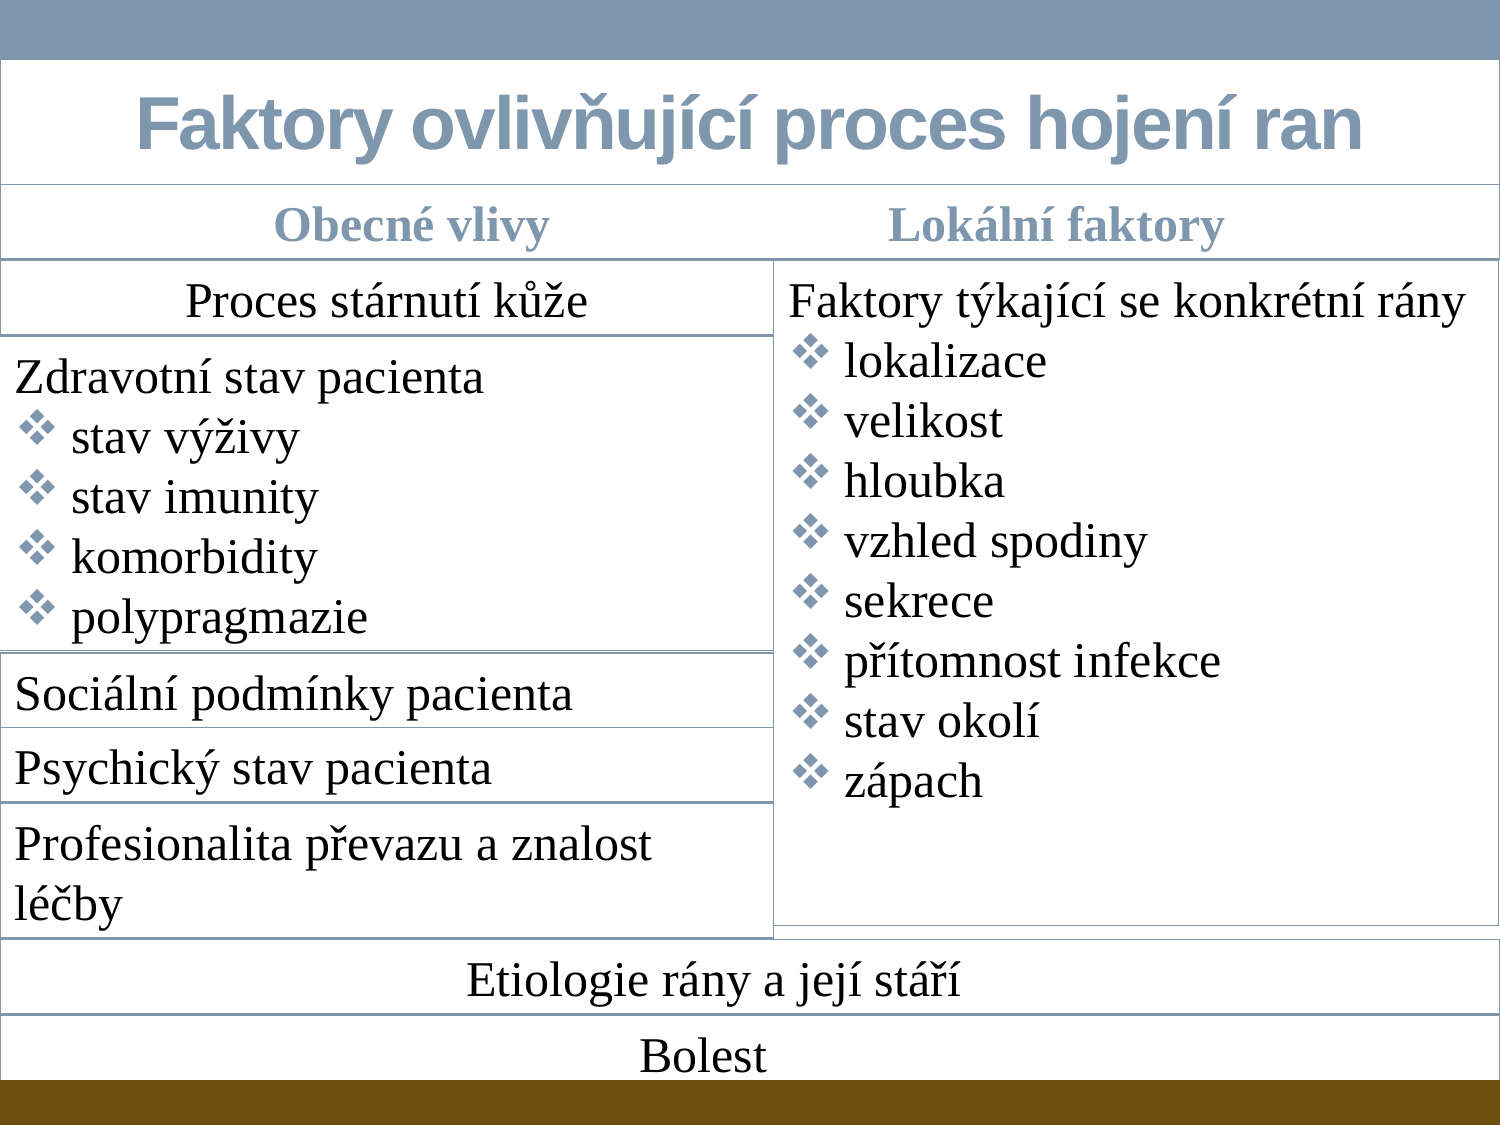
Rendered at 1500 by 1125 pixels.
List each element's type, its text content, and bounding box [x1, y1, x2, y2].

text_box [0, 1080, 1500, 1125]
title Faktory ovlivňující proces hojení ran [0, 54, 1500, 184]
text_box Faktory týkající se konkrétní rány lokalizace velikost hloubka vzhled spodiny sekrece přítomnost infekce stav okolí zápach [773, 260, 1499, 926]
text_box Bolest [0, 1015, 1500, 1080]
text_box Psychický stav pacienta [0, 727, 773, 803]
text_box Profesionalita převazu a znalost léčby [0, 803, 774, 938]
text_box Obecné vlivy Lokální faktory [0, 184, 1500, 260]
text_box Etiologie rány a její stáří [0, 939, 1500, 1015]
text_box Zdravotní stav pacienta stav výživy stav imunity komorbidity polypragmazie [0, 336, 773, 651]
text_box Sociální podmínky pacienta [0, 652, 773, 727]
text_box Proces stárnutí kůže [0, 260, 773, 336]
